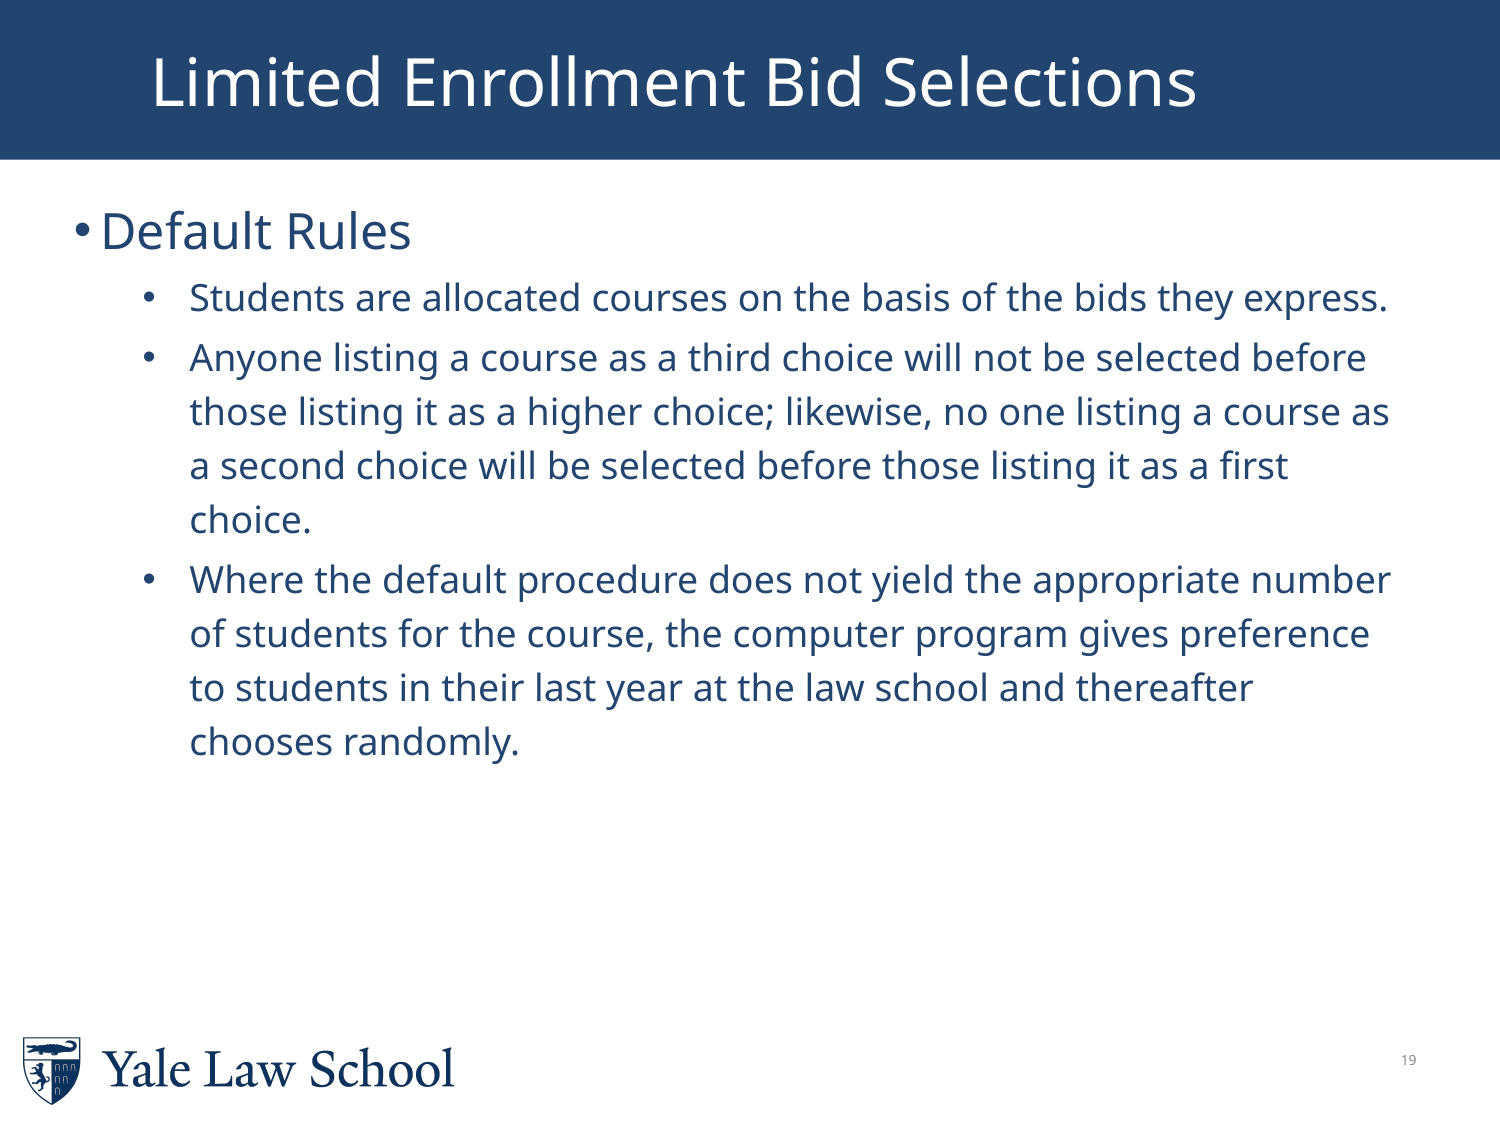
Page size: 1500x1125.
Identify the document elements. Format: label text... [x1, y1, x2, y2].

title Limited Enrollment Bid Selections [0, 0, 1500, 160]
picture [23, 1026, 488, 1111]
list Default Rules Students are allocated courses on the basis of the bids they express. Anyone listing a course as a third choice will not be selected before those listing it as a higher choice; likewise, no one listing a course as a second choice will be selected before those listing it as a first choice. Where the default procedure does not yield the appropriate number of students for the course, the computer program gives preference to students in their last year at the law school and thereafter chooses randomly. [73, 187, 1407, 975]
slide_number 18 [1079, 1051, 1417, 1087]
